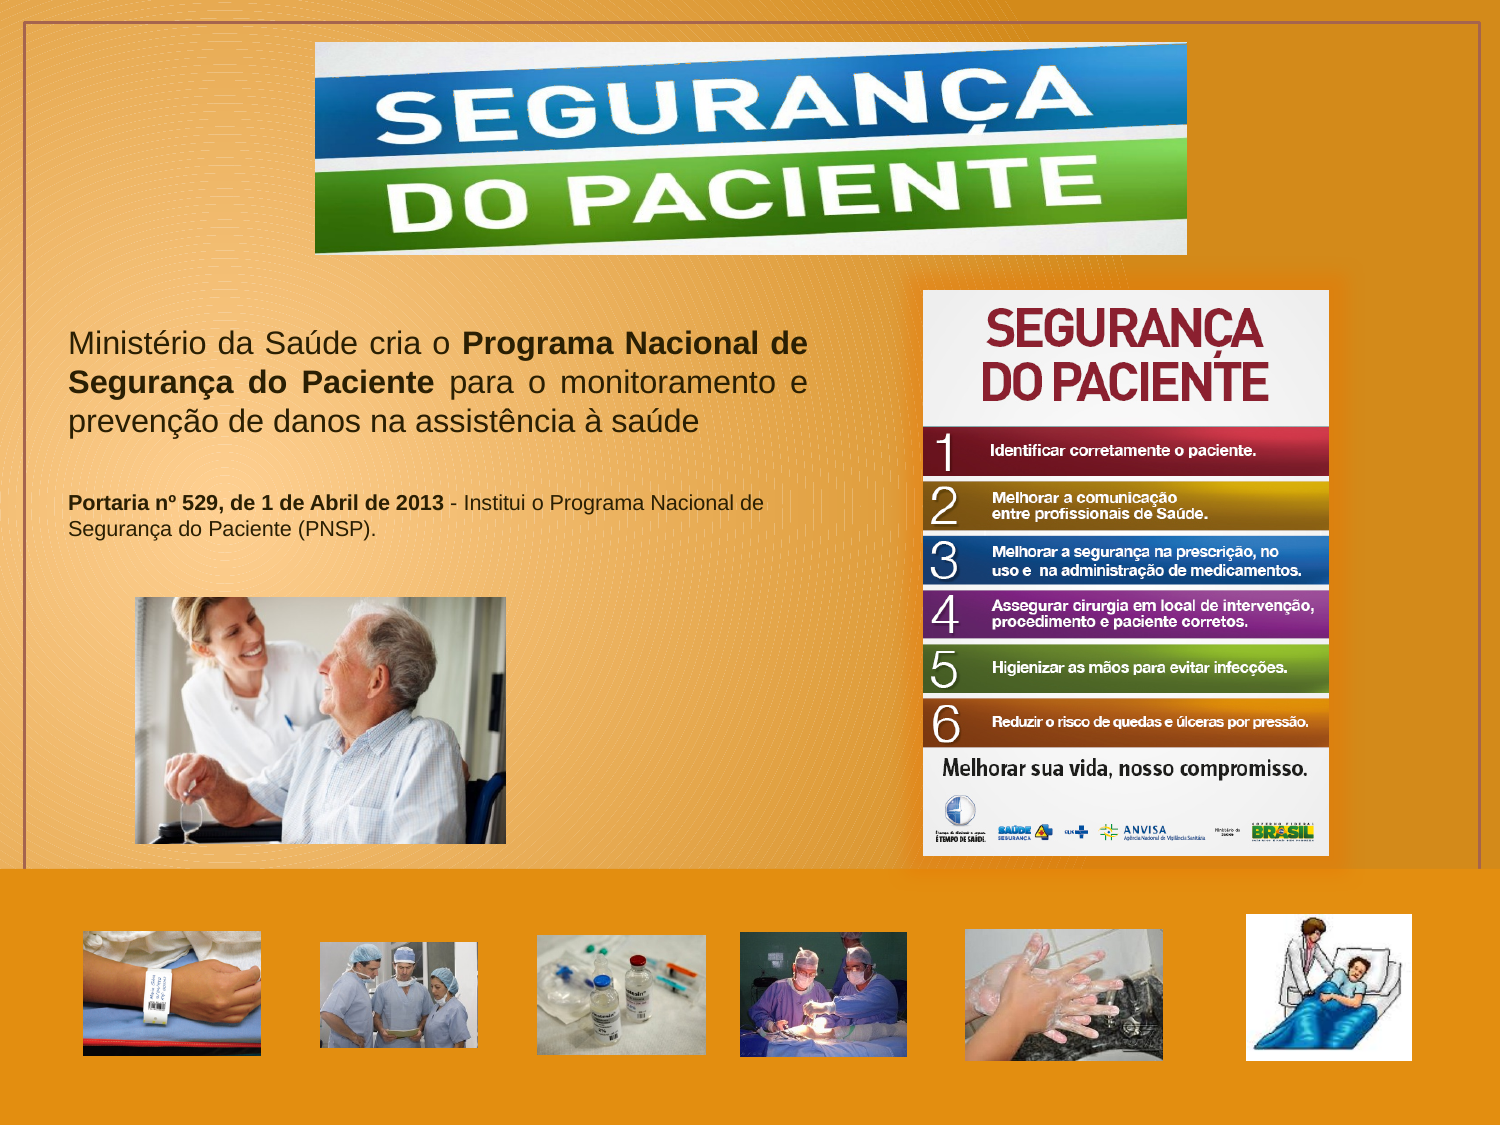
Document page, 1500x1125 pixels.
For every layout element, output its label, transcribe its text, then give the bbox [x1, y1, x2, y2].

picture [740, 932, 907, 1058]
picture [315, 42, 1188, 255]
text_box [0, 868, 1500, 1125]
list Ministério da Saúde cria o Programa Nacional de Segurança do Paciente para o monitoramento e prevenção de danos na assistência à saúde Portaria nº 529, de 1 de Abril de 2013 - Institui o Programa Nacional de Segurança do Paciente (PNSP). [52, 314, 824, 587]
picture [537, 935, 706, 1055]
picture [135, 597, 506, 845]
picture [320, 942, 478, 1048]
picture [1246, 914, 1412, 1061]
text_box [711, 504, 839, 671]
picture [923, 290, 1330, 857]
picture [965, 929, 1164, 1061]
picture [76, 931, 261, 1083]
